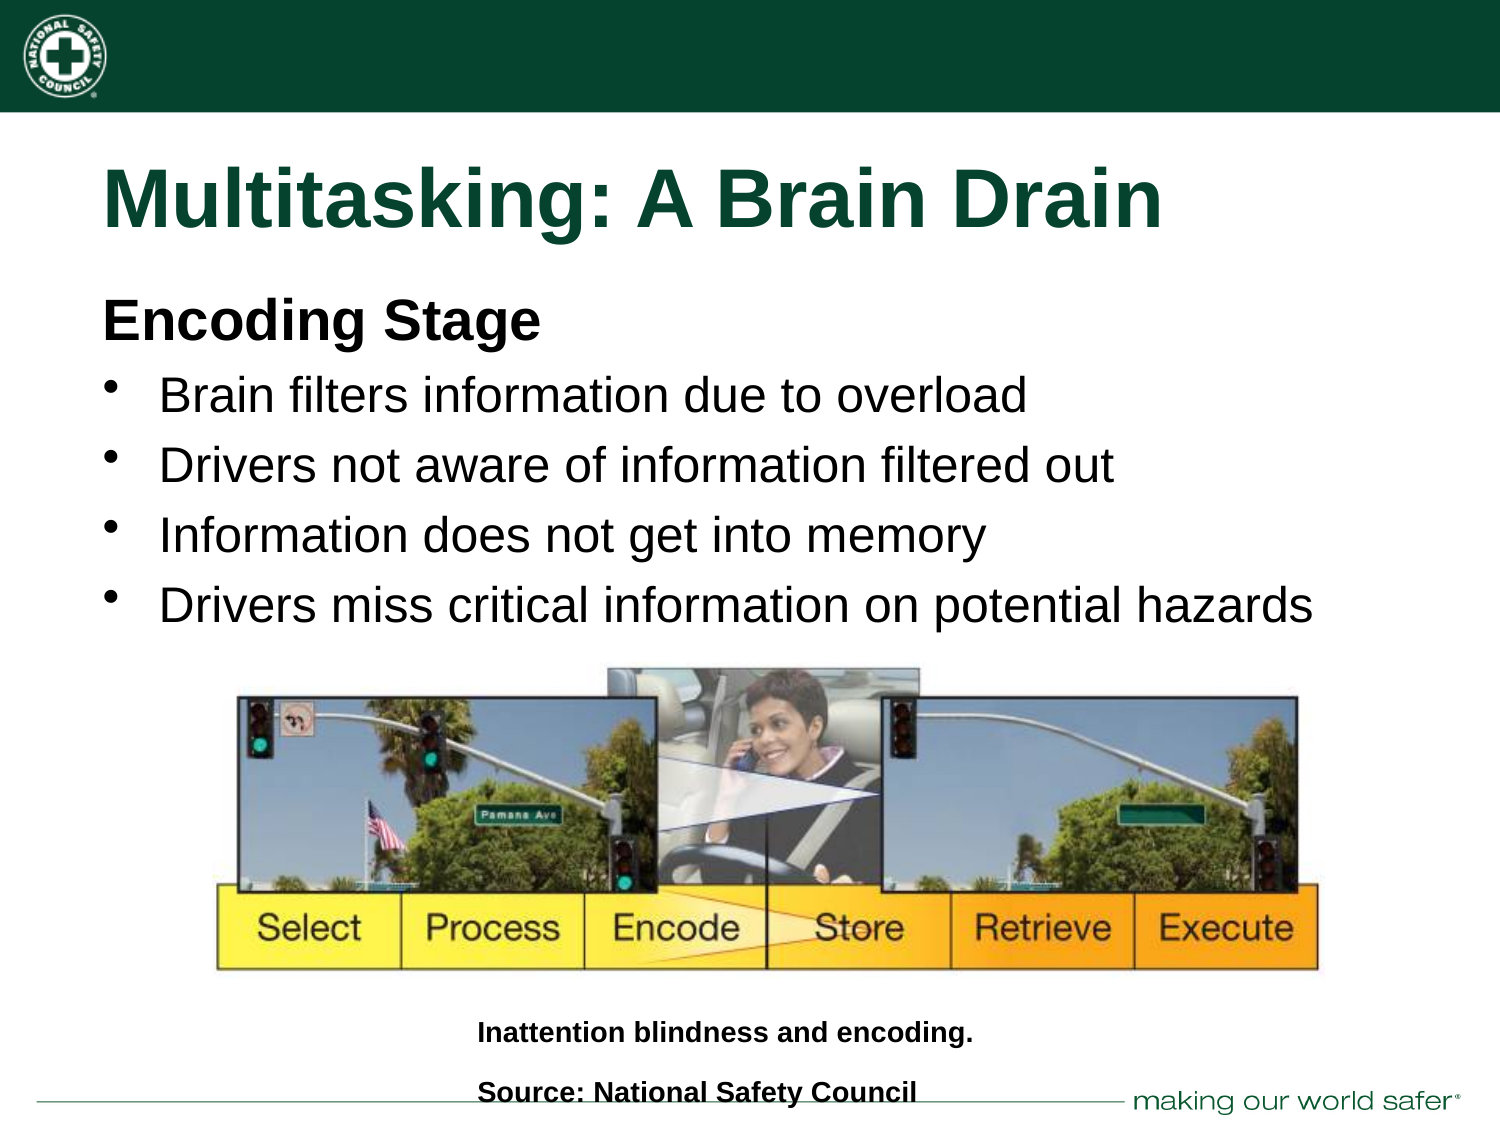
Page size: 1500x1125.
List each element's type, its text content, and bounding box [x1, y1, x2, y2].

picture [212, 662, 1326, 980]
picture [18, 9, 113, 104]
title Multitasking: A Brain Drain [87, 137, 1401, 251]
picture [36, 1074, 462, 1125]
text_box Inattention blindness and encoding. Source: National Safety Council [462, 999, 1088, 1125]
picture [1088, 1074, 1463, 1125]
list Encoding Stage Brain filters information due to overload Drivers not aware of information filtered out Information does not get into memory Drivers miss critical information on potential hazards [87, 274, 1401, 701]
